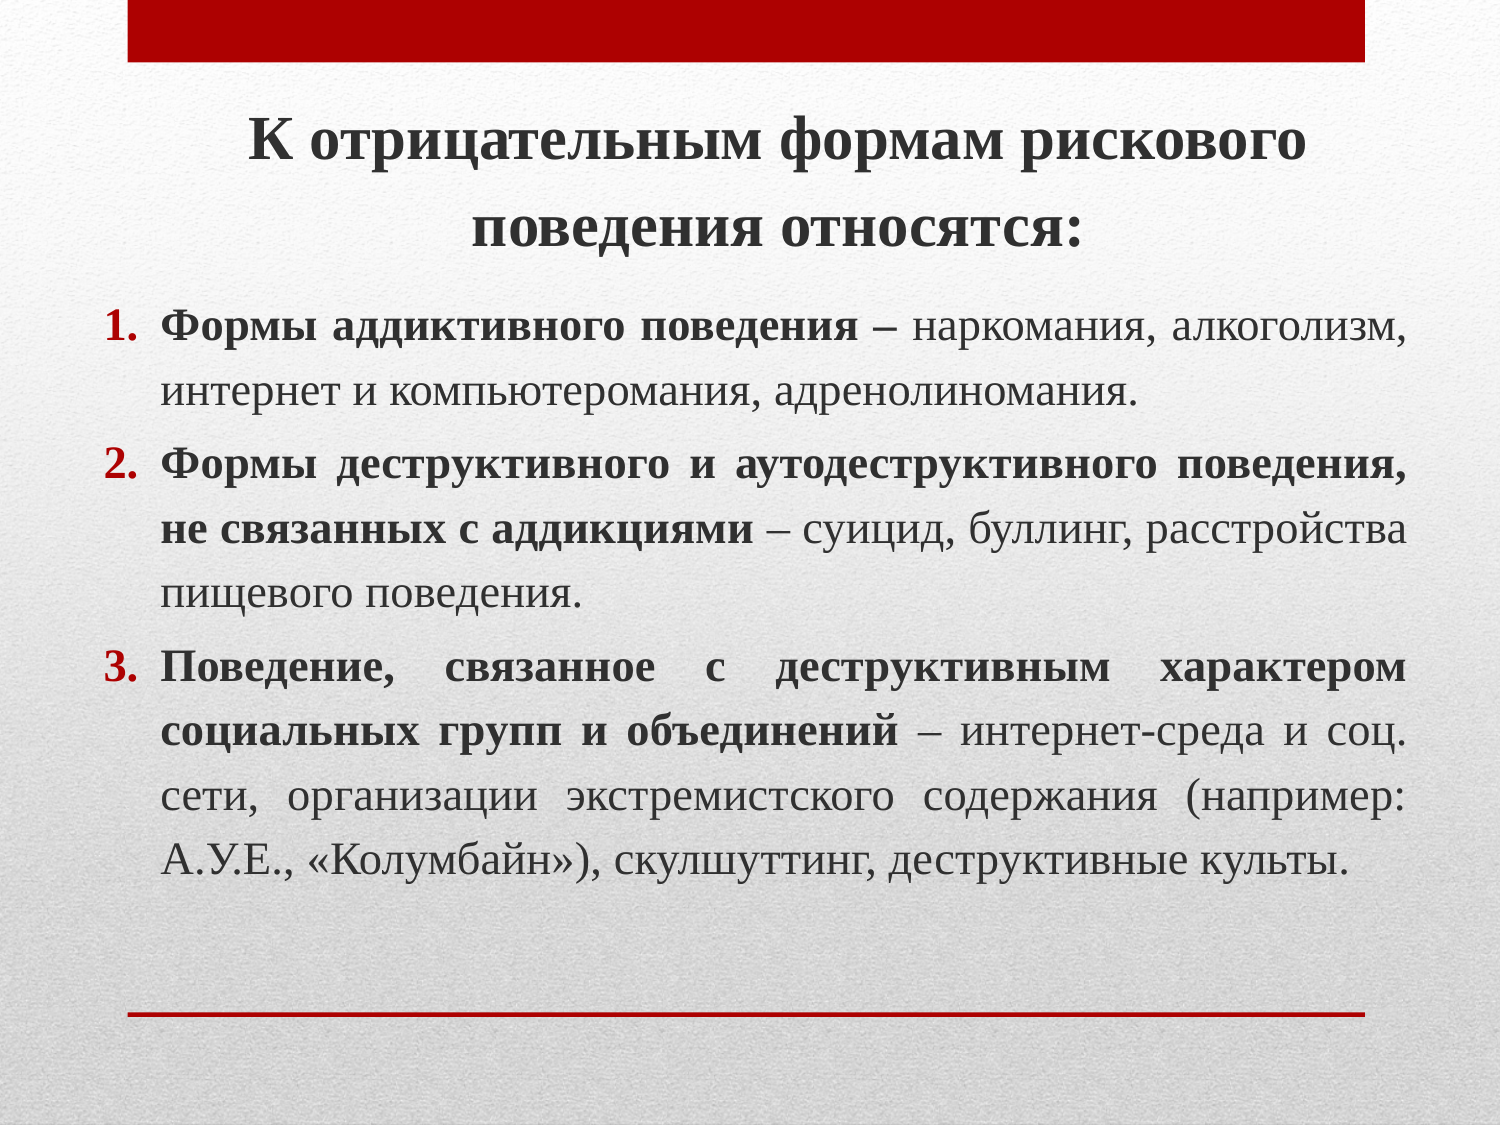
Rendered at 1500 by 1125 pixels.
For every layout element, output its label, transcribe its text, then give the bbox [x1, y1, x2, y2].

list К отрицательным формам рискового поведения относятся: Формы аддиктивного поведения – наркомания, алкоголизм, интернет и компьютеромания, адренолиномания. Формы деструктивного и аутодеструктивного поведения, не связанных с аддикциями – суицид, буллинг, расстройства пищевого поведения. Поведение, связанное с деструктивным характером социальных групп и объединений – интернет-среда и соц. сети, организации экстремистского содержания (например: А.У.Е., «Колумбайн»), скулшуттинг, деструктивные культы. [88, 78, 1424, 941]
